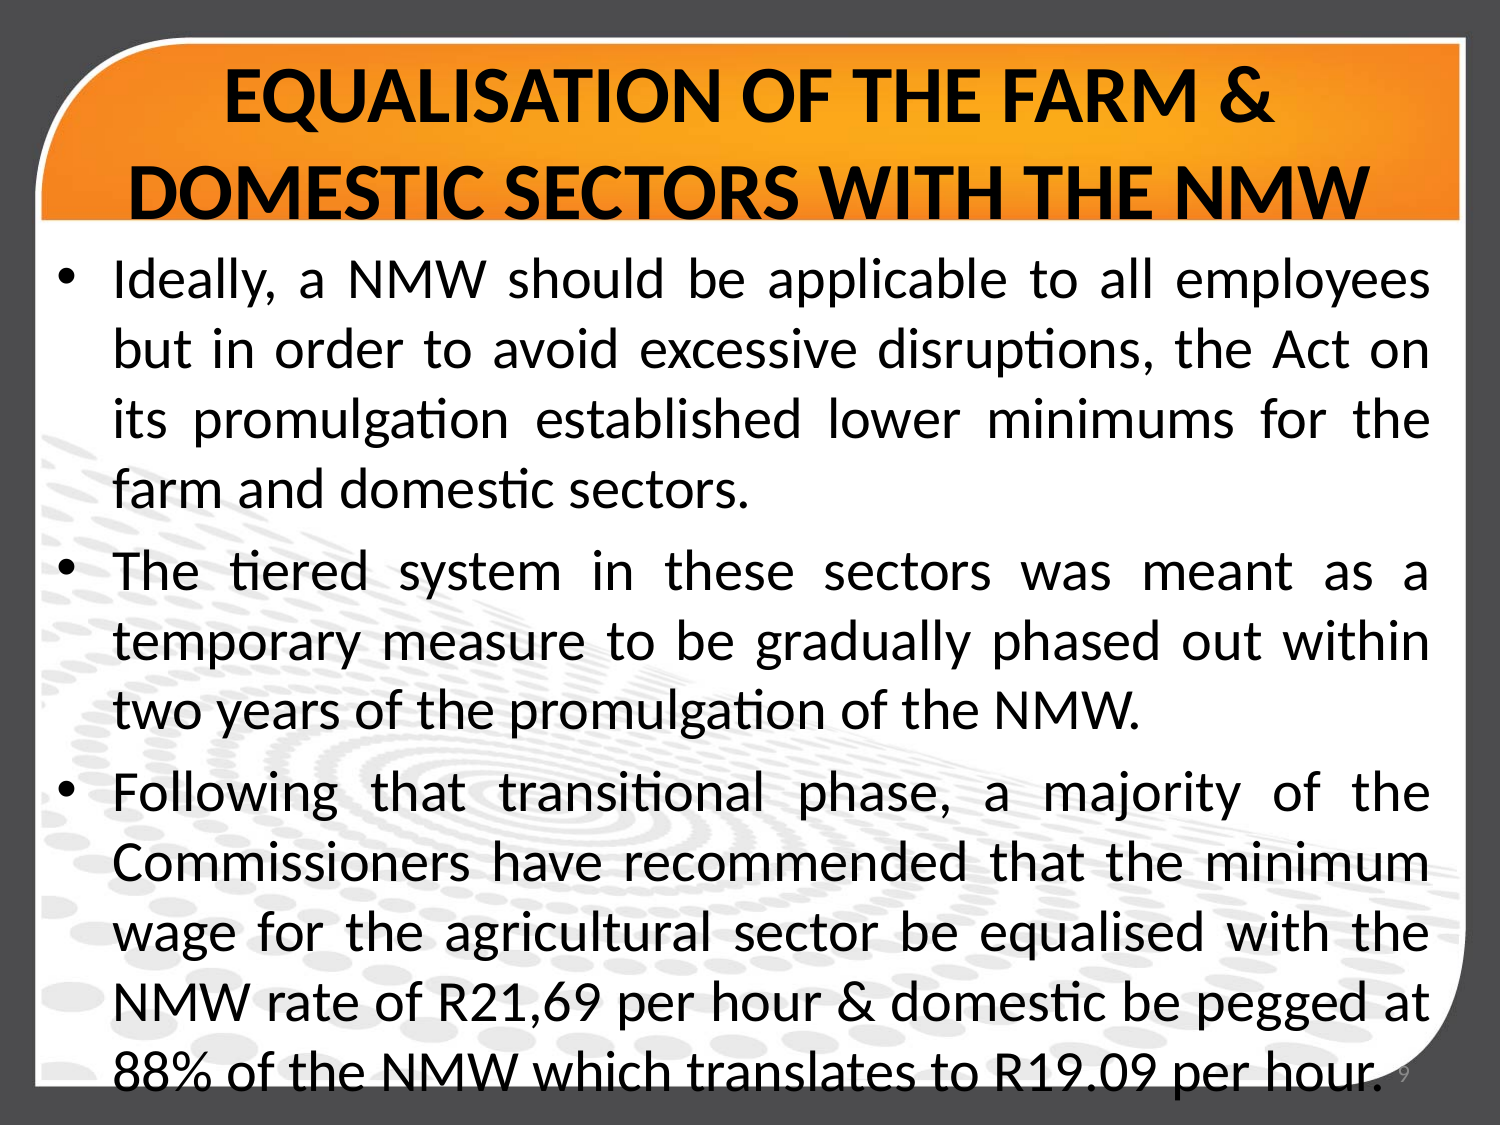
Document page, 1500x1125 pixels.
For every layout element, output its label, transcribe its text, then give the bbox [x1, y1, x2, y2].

picture [0, 0, 1500, 1125]
slide_number 9 [1074, 1042, 1425, 1103]
title EQUALISATION OF THE FARM & DOMESTIC SECTORS WITH THE NMW [74, 44, 1426, 232]
list Ideally, a NMW should be applicable to all employees but in order to avoid excessive disruptions, the Act on its promulgation established lower minimums for the farm and domestic sectors. The tiered system in these sectors was meant as a temporary measure to be gradually phased out within two years of the promulgation of the NMW. Following that transitional phase, a majority of the Commissioners have recommended that the minimum wage for the agricultural sector be equalised with the NMW rate of R21,69 per hour & domestic be pegged at 88% of the NMW which translates to R19.09 per hour. [41, 232, 1448, 1103]
